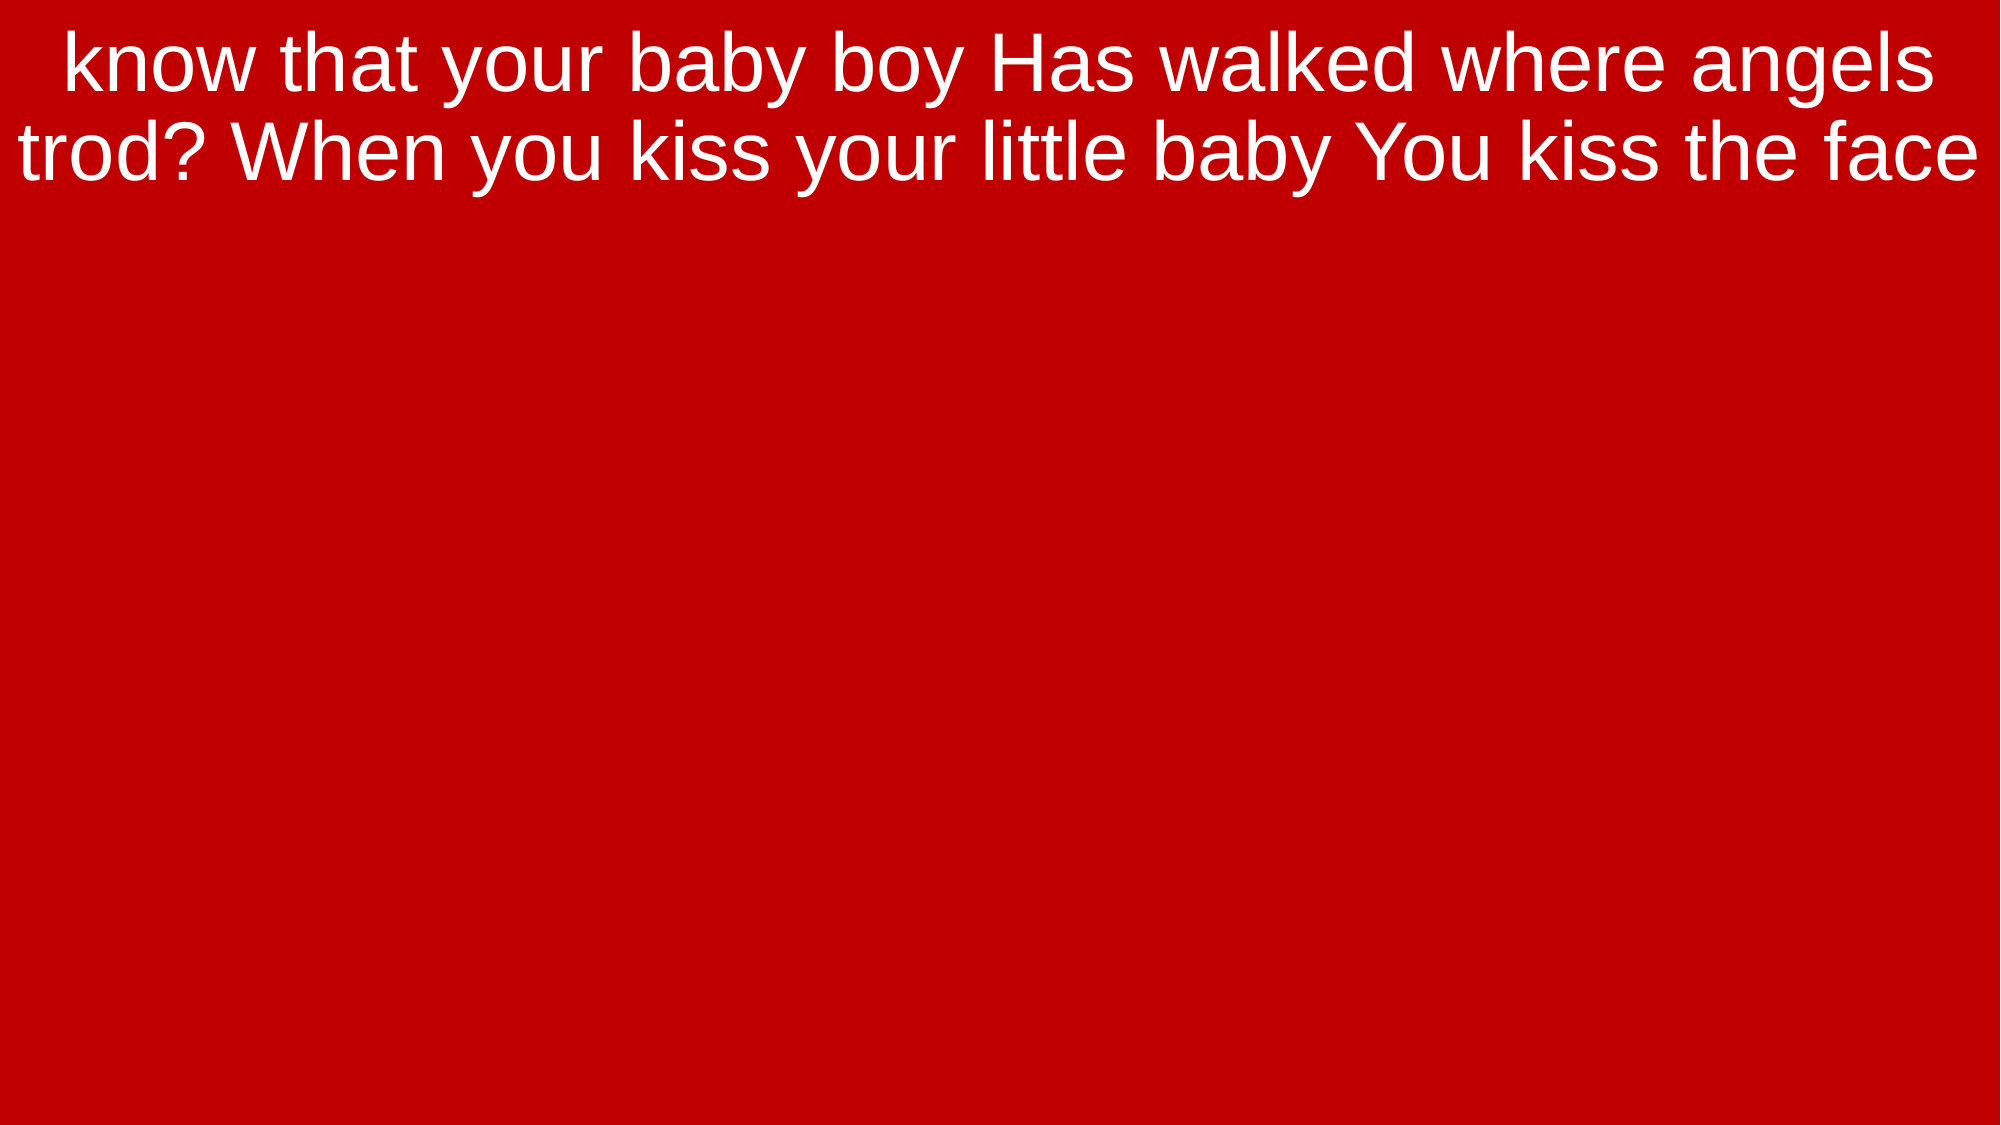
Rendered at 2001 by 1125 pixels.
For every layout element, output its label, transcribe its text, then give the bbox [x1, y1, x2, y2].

list know that your baby boy Has walked where angels trod? When you kiss your little baby You kiss the face [0, 11, 2000, 925]
